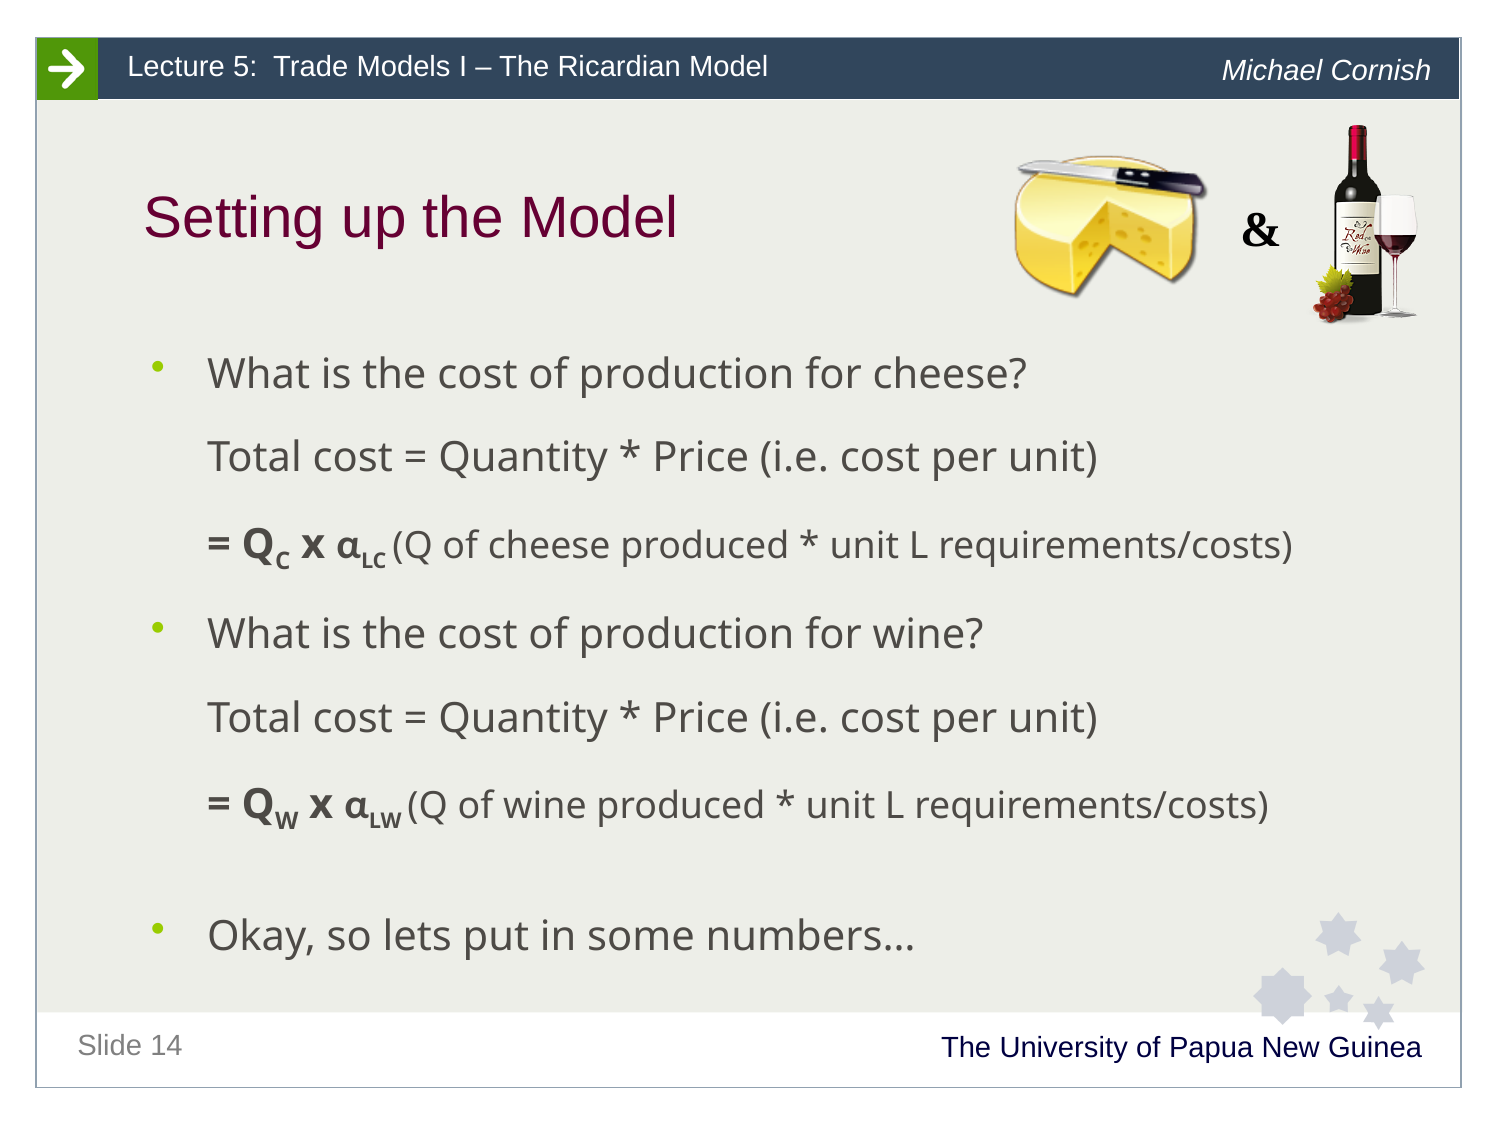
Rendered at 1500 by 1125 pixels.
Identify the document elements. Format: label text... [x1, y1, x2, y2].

list What is the cost of production for cheese? Total cost = Quantity * Price (i.e. cost per unit) = QC x αLC (Q of cheese produced * unit L requirements/costs) What is the cost of production for wine? Total cost = Quantity * Price (i.e. cost per unit) = QW x αLW (Q of wine produced * unit L requirements/costs) Okay, so lets put in some numbers… [135, 314, 1436, 850]
picture [37, 38, 98, 100]
picture [1253, 912, 1425, 1030]
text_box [1009, 125, 1462, 327]
title Setting up the Model [128, 187, 1004, 300]
